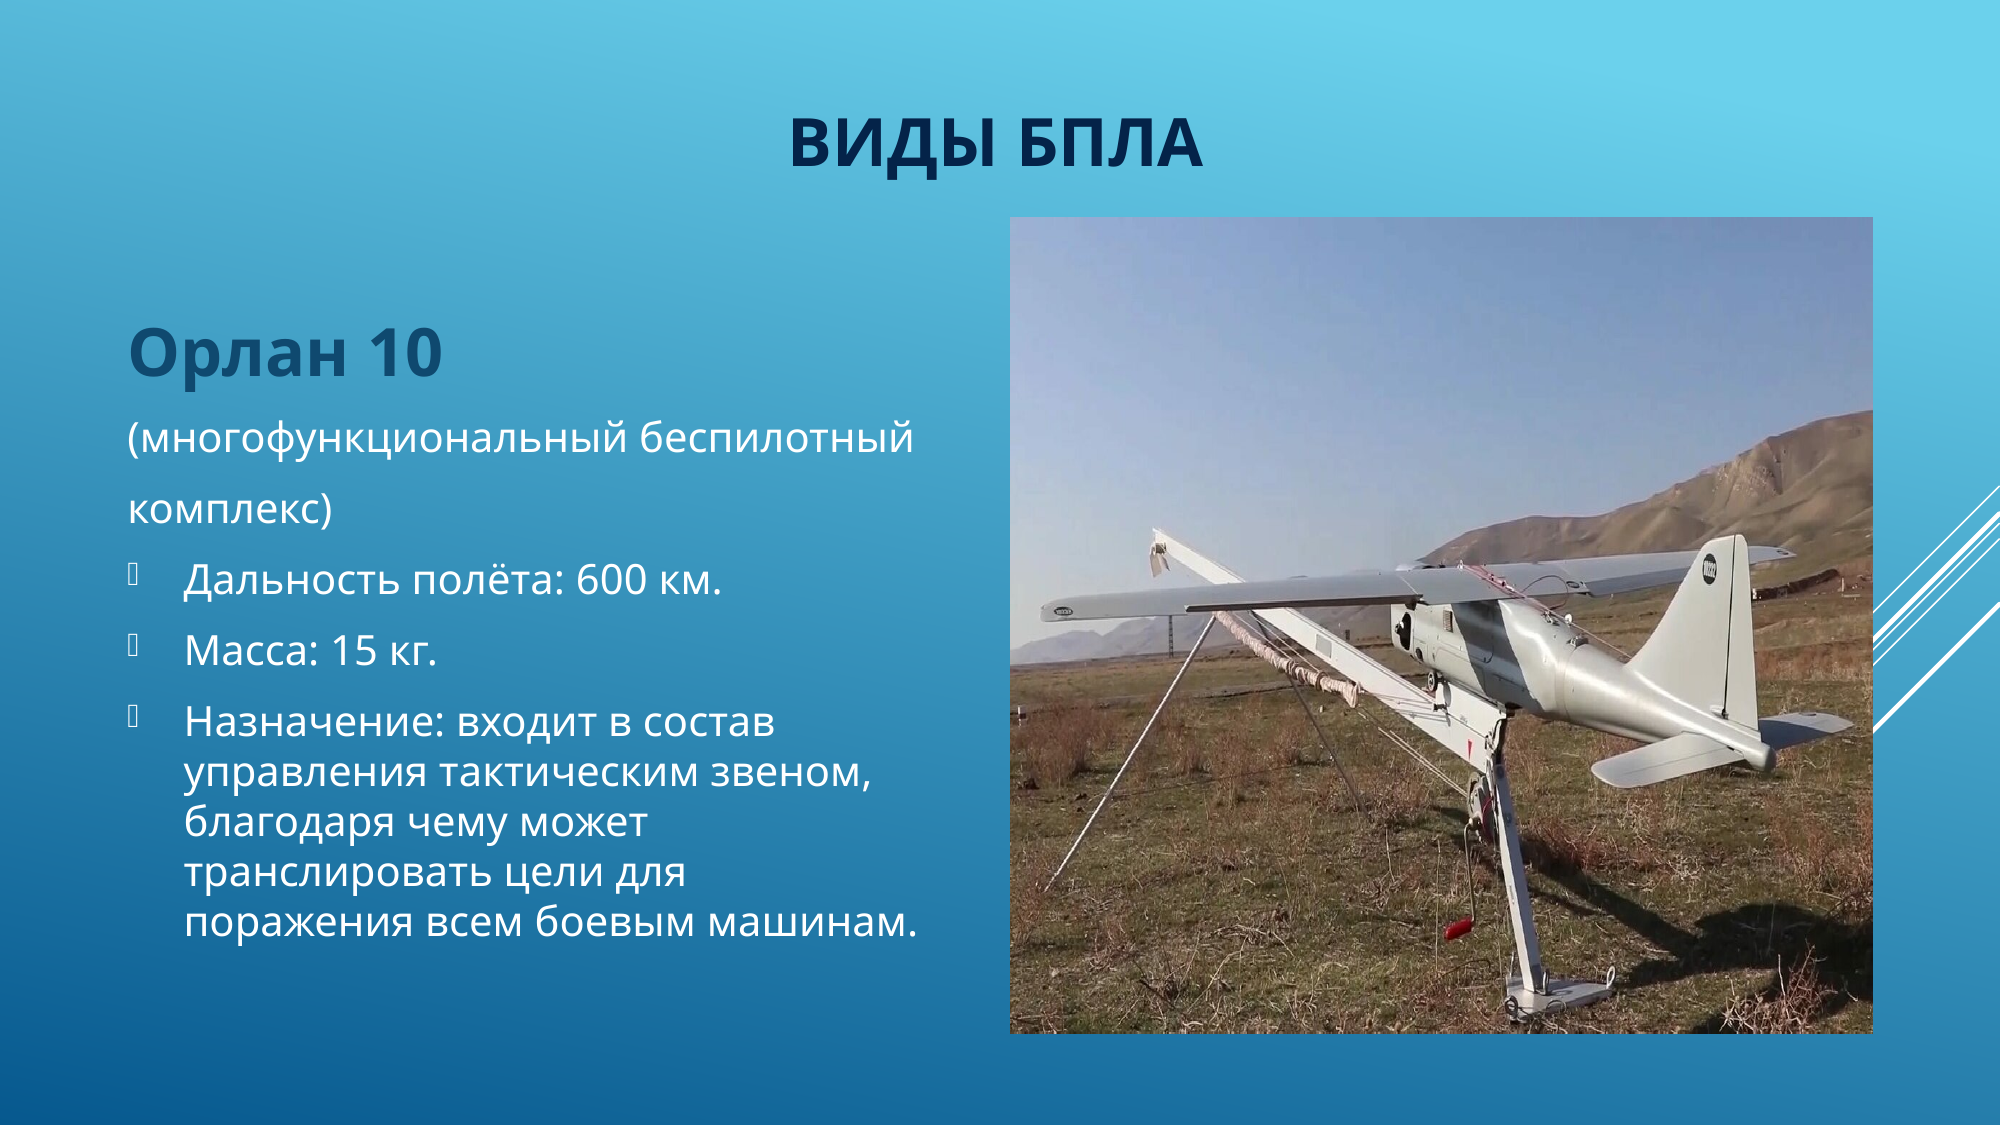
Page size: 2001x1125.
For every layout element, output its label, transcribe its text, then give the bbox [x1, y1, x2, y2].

picture [1010, 216, 1873, 1034]
list Орлан 10 (многофункциональный беспилотный комплекс) Дальность полёта: 600 км. Масса: 15 кг. Назначение: входит в состав управления тактическим звеном, благодаря чему может транслировать цели для поражения всем боевым машинам. [112, 175, 940, 1080]
title Виды БПЛА [112, 52, 1880, 228]
